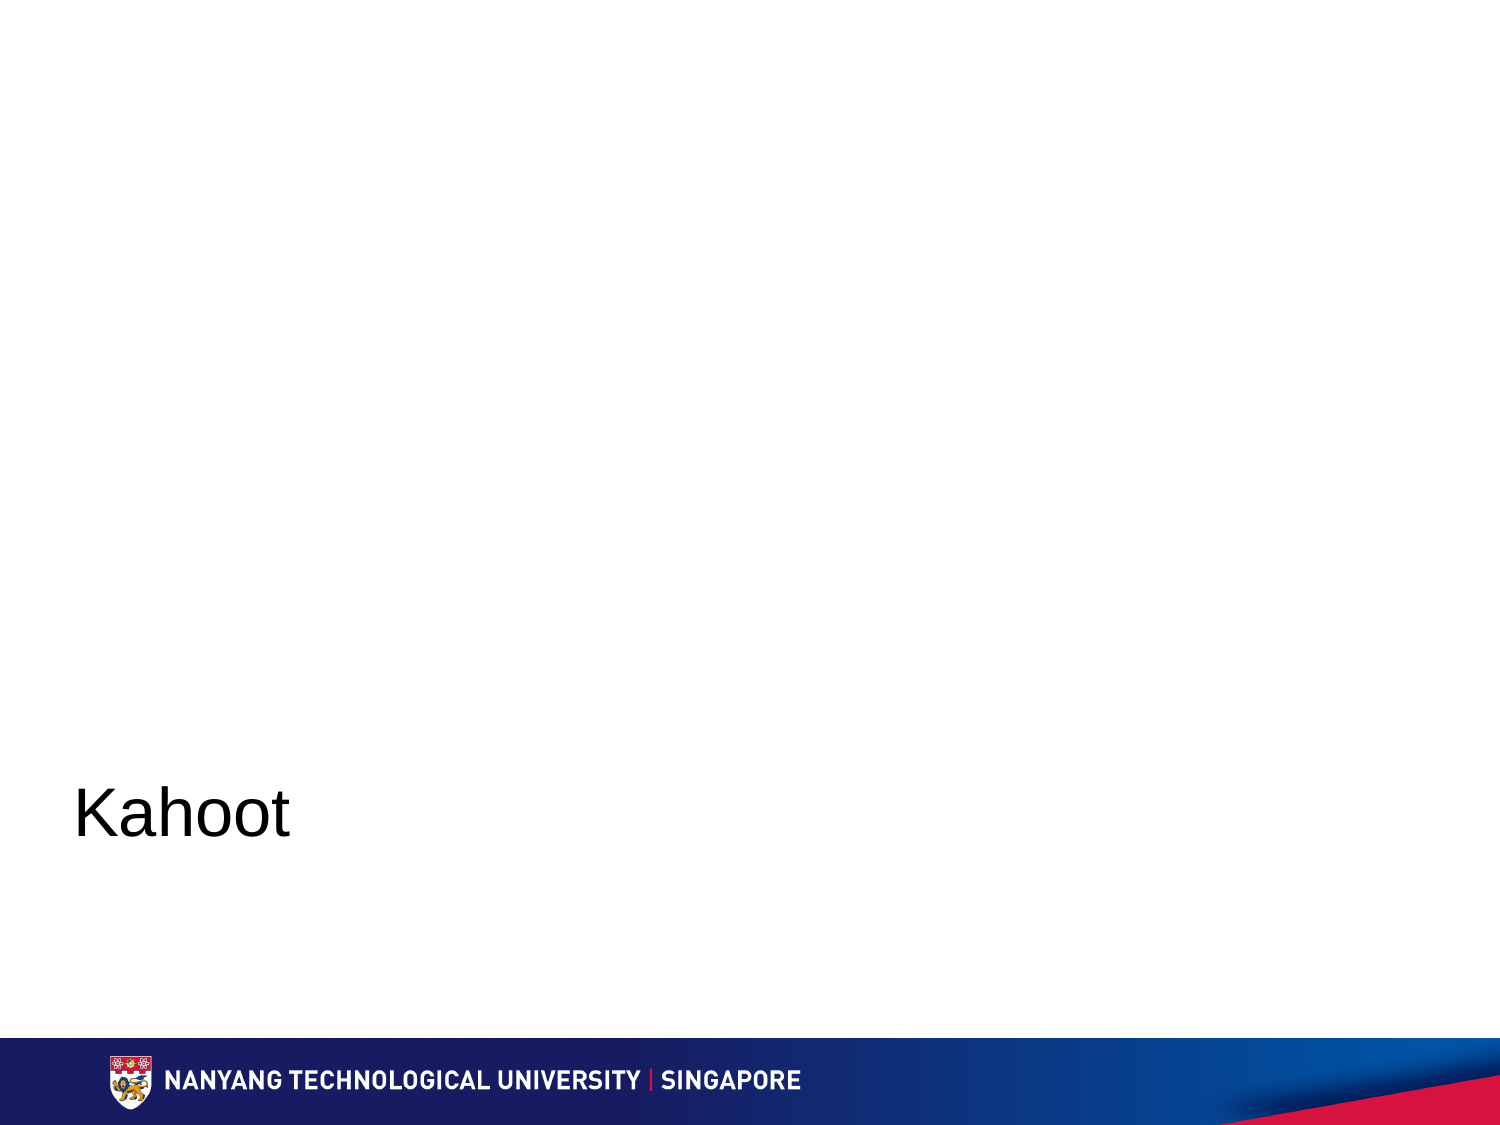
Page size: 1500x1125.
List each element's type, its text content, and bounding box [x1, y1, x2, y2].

title Kahoot [58, 714, 1409, 903]
picture [0, 1038, 1500, 1125]
